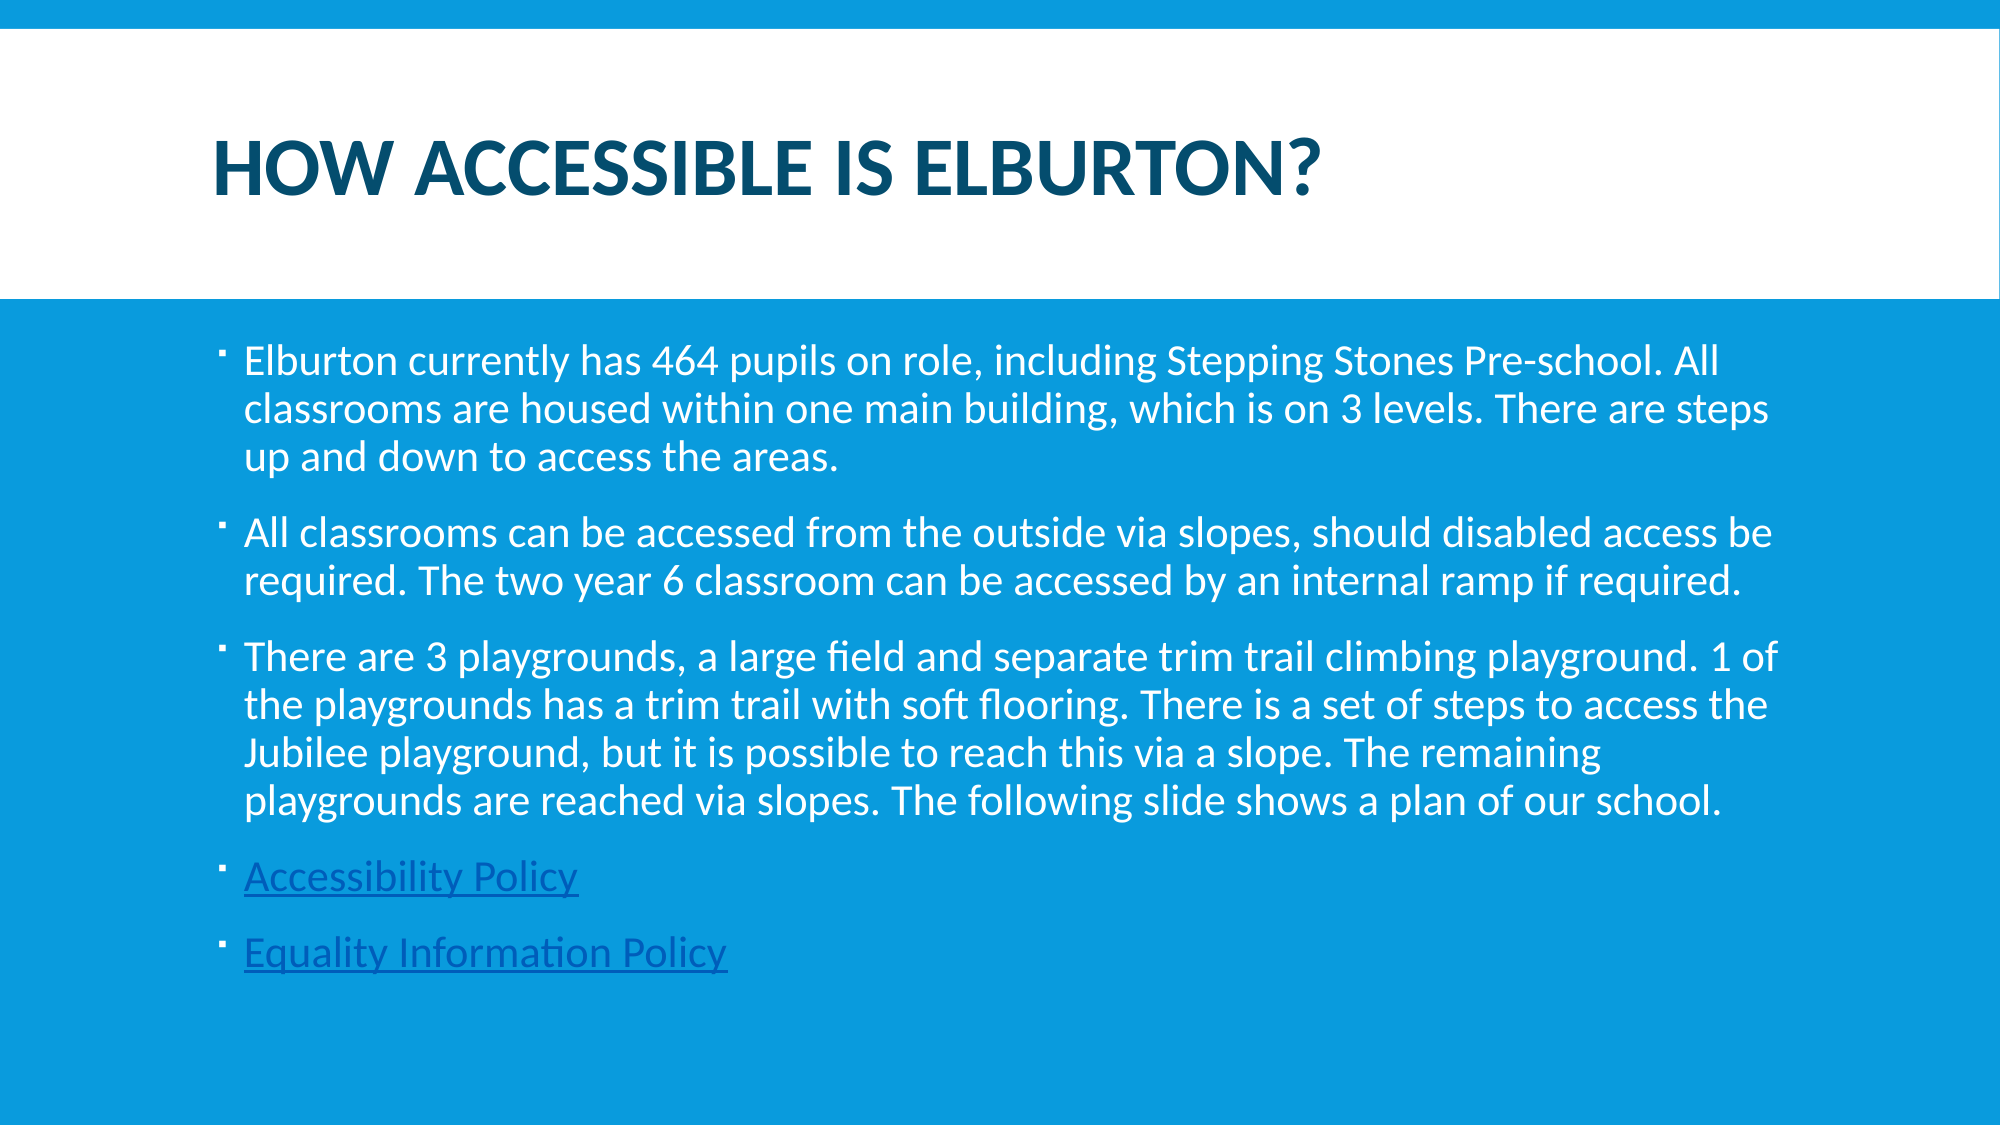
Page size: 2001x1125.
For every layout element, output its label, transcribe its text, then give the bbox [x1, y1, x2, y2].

title How accessible is Elburton? [197, 46, 1803, 295]
list Elburton currently has 464 pupils on role, including Stepping Stones Pre-school. All classrooms are housed within one main building, which is on 3 levels. There are steps up and down to access the areas. All classrooms can be accessed from the outside via slopes, should disabled access be required. The two year 6 classroom can be accessed by an internal ramp if required. There are 3 playgrounds, a large field and separate trim trail climbing playground. 1 of the playgrounds has a trim trail with soft flooring. There is a set of steps to access the Jubilee playground, but it is possible to reach this via a slope. The remaining playgrounds are reached via slopes. The following slide shows a plan of our school. Accessibility Policy Equality Information Policy [197, 329, 1803, 1020]
